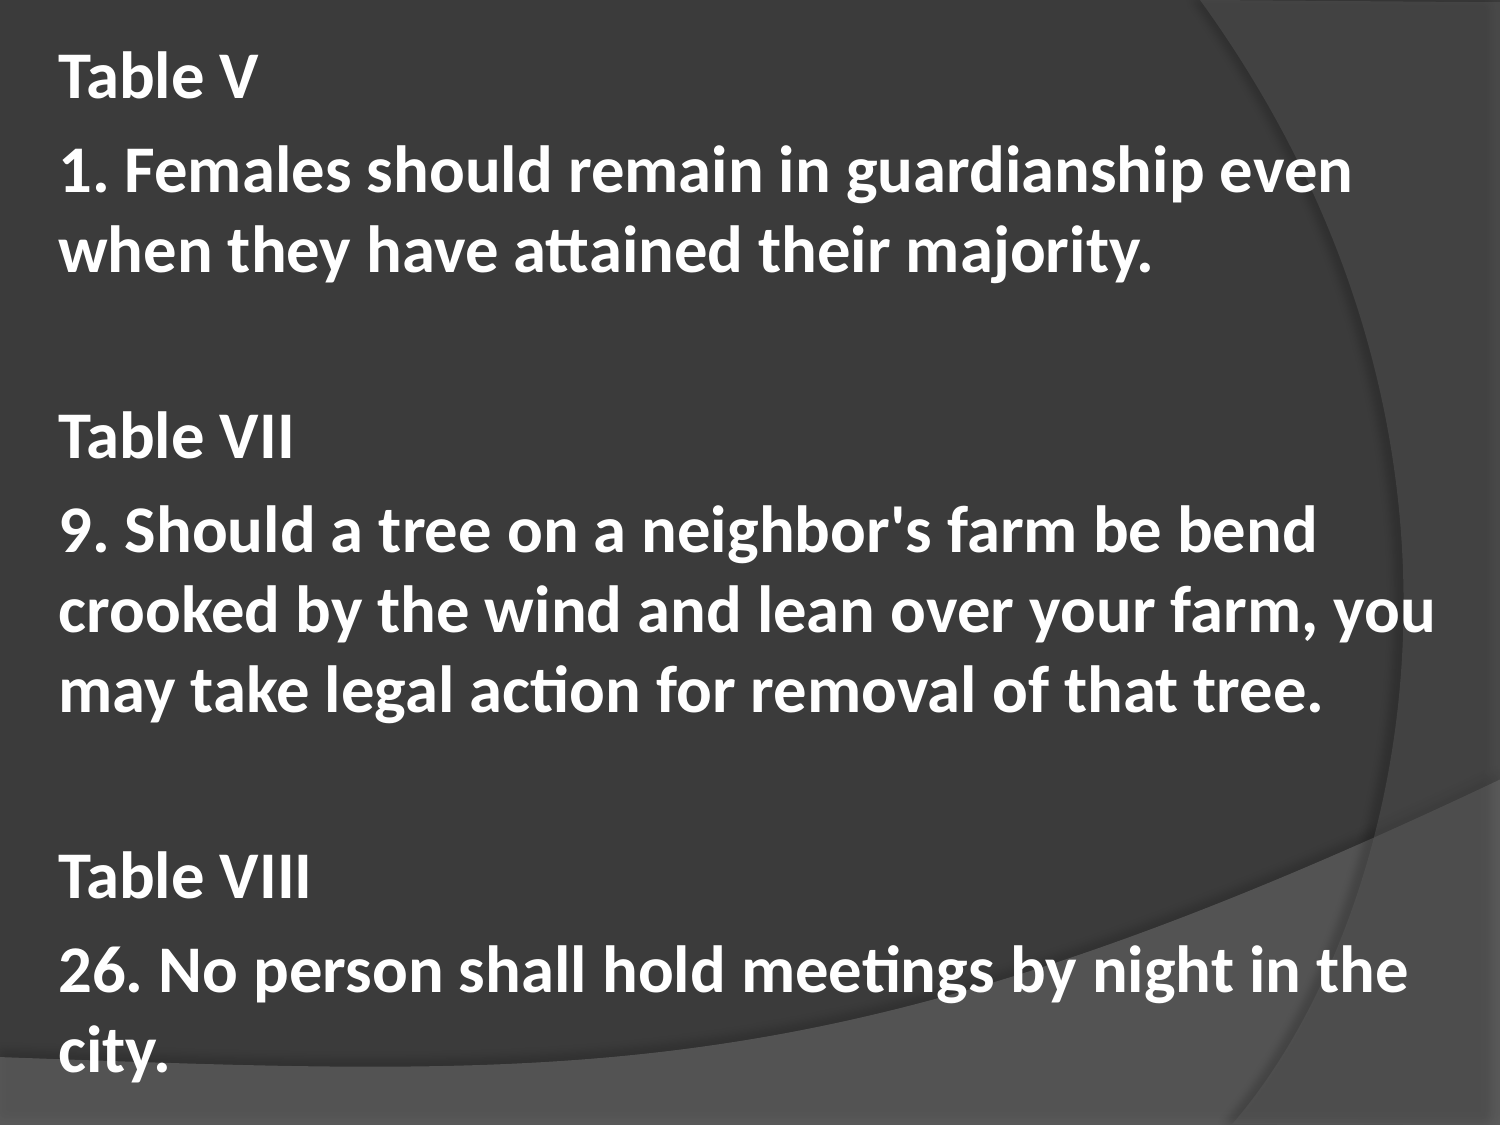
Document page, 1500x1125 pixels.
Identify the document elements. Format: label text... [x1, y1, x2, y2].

list Table V 1. Females should remain in guardianship even when they have attained their majority. Table VII 9. Should a tree on a neighbor's farm be bend crooked by the wind and lean over your farm, you may take legal action for removal of that tree. Table VIII 26. No person shall hold meetings by night in the city. [37, 24, 1463, 1100]
